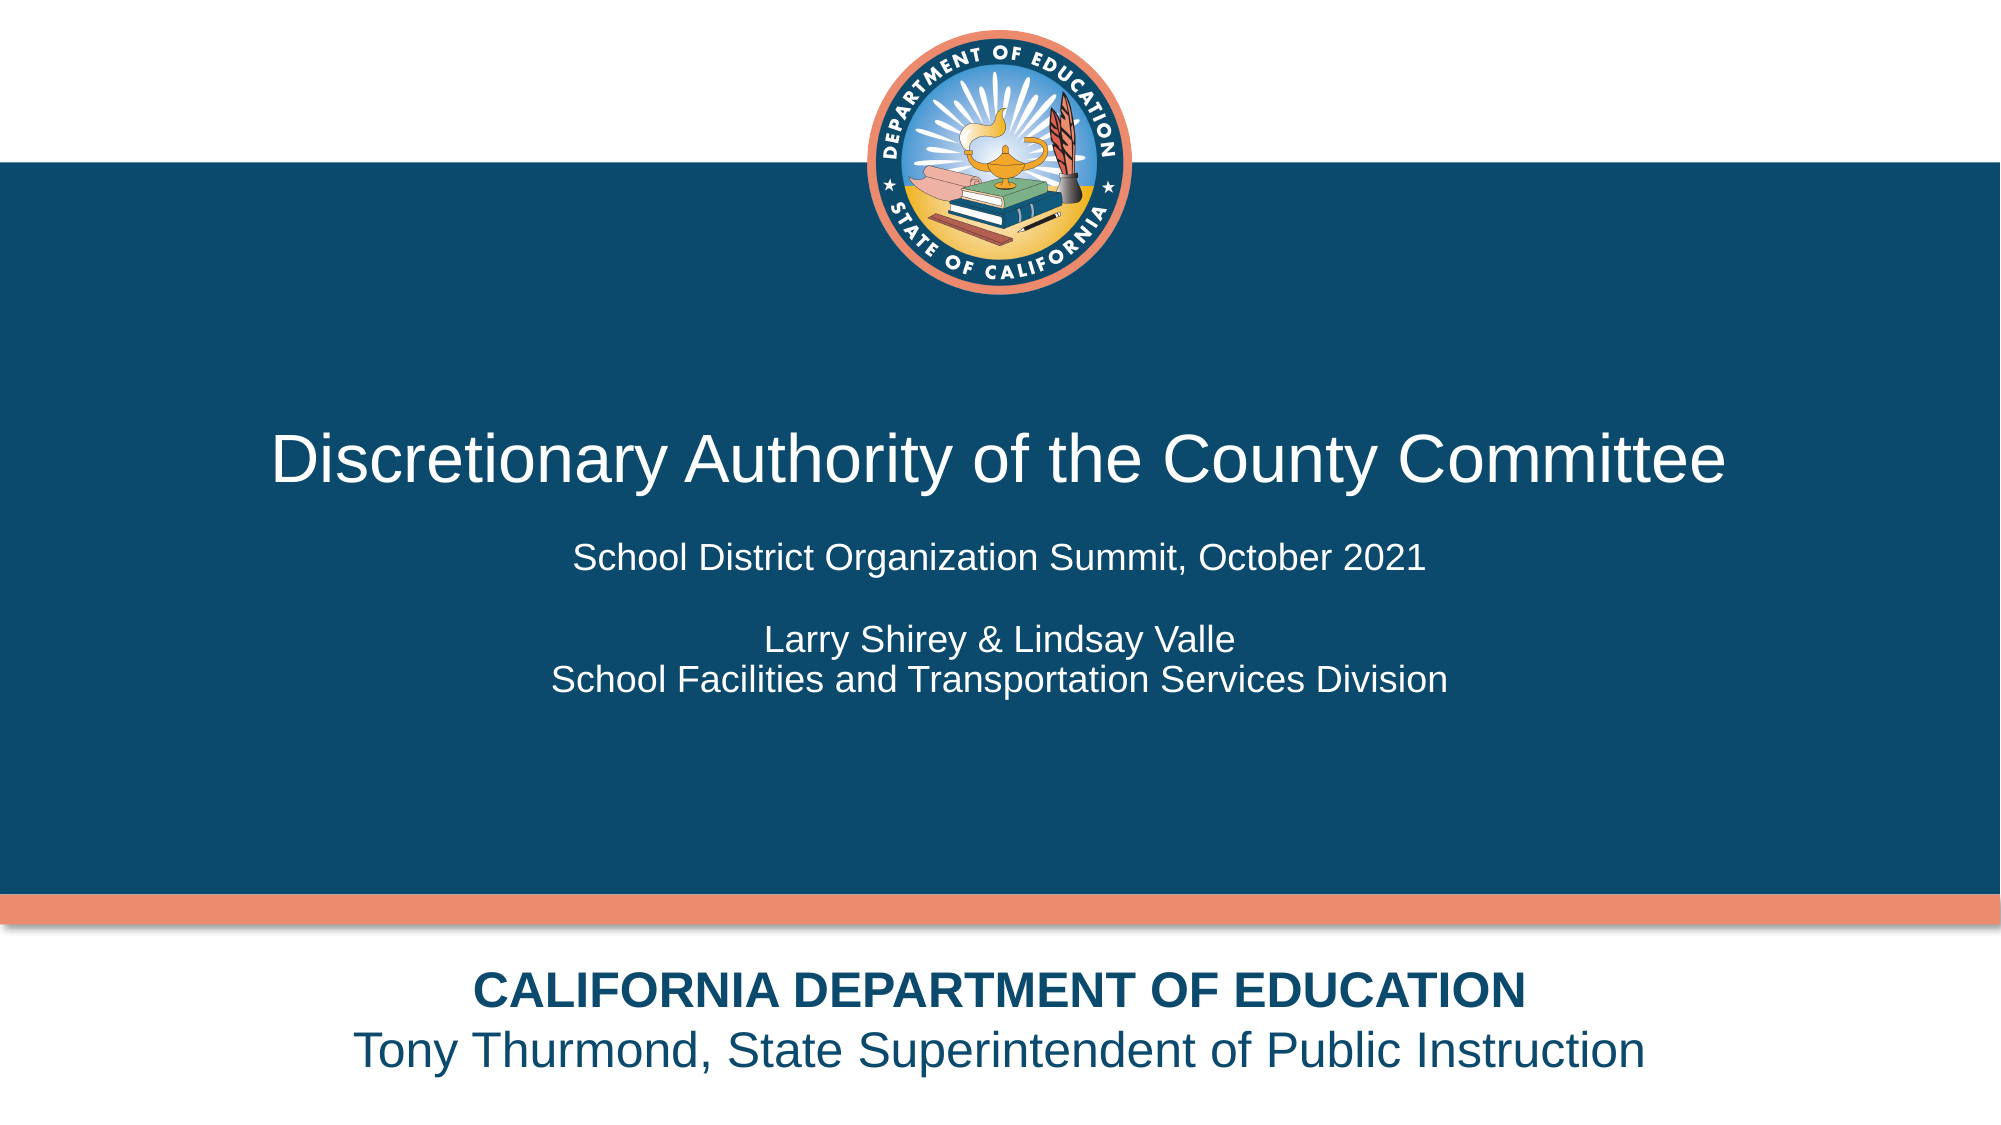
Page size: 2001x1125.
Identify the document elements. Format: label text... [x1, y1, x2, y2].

picture [865, 26, 1135, 299]
title Discretionary Authority of the County Committee School District Organization Summit, October 2021 Larry Shirey & Lindsay Valle School Facilities and Transportation Services Division [249, 412, 1750, 713]
